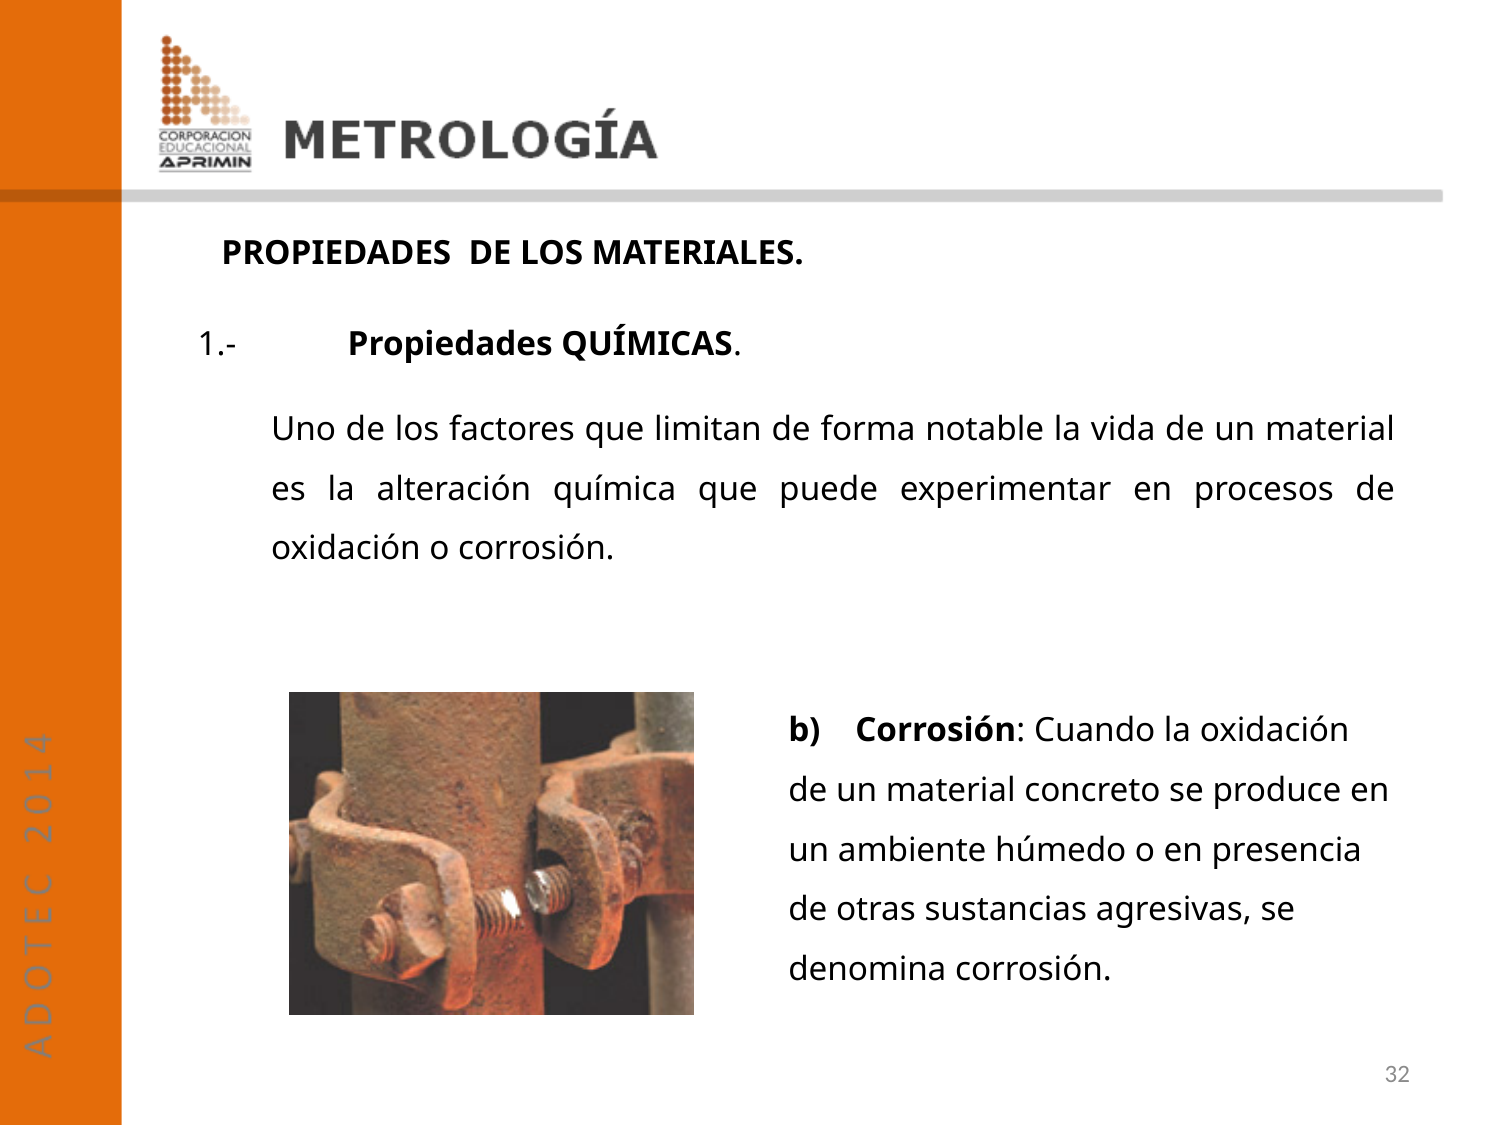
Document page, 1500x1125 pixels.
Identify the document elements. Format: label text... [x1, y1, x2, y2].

text_box 1.- Propiedades QUÍMICAS. Uno de los factores que limitan de forma notable la vida de un material es la alteración química que puede experimentar en procesos de oxidación o corrosión. [182, 314, 1412, 574]
slide_number 32 [1074, 1042, 1425, 1103]
picture [0, 0, 1500, 1125]
text_box b) Corrosión: Cuando la oxidación de un material concreto se produce en un ambiente húmedo o en presencia de otras sustancias agresivas, se denomina corrosión. [773, 680, 1412, 995]
text_box PROPIEDADES DE LOS MATERIALES. [206, 231, 1317, 312]
